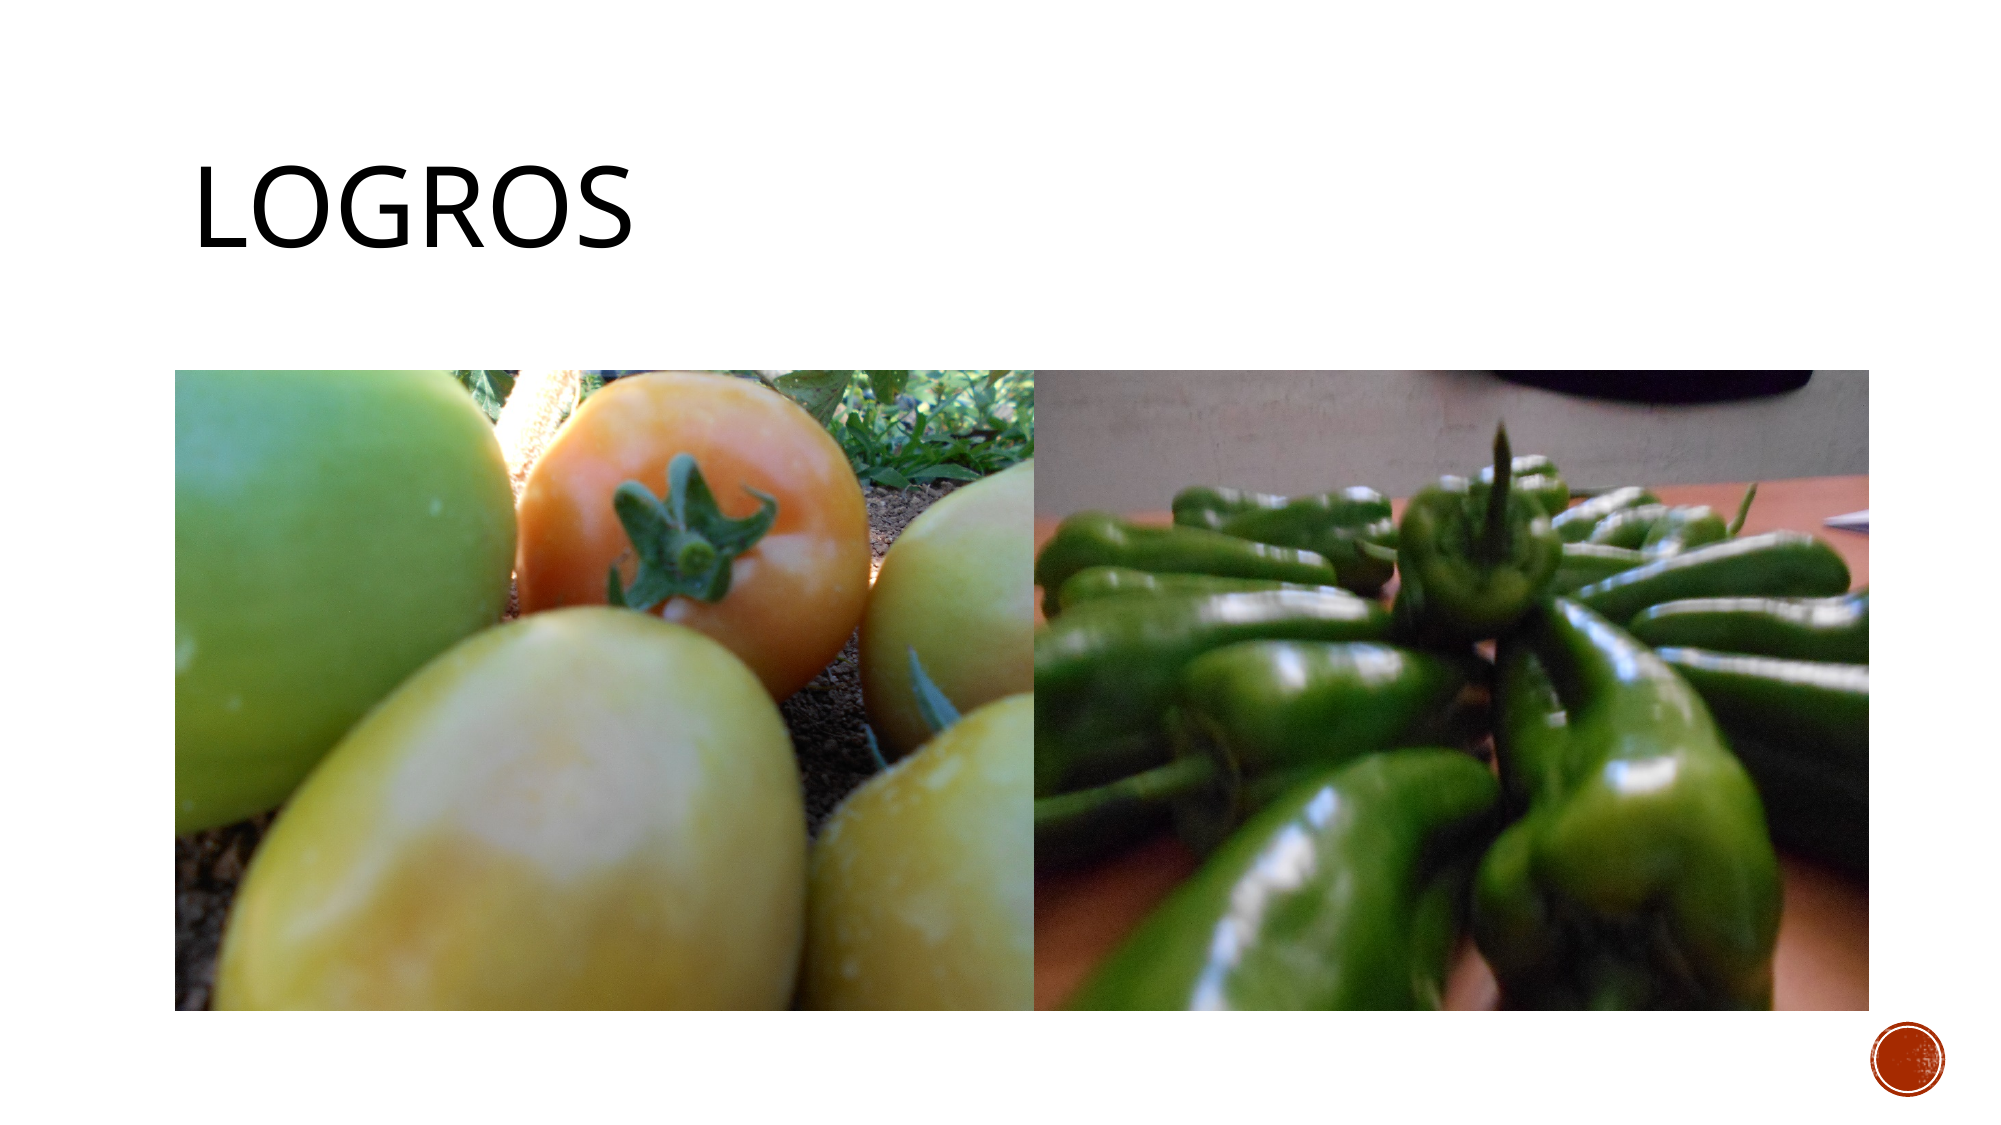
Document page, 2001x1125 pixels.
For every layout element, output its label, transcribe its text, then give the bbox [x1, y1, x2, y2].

title LOGROS [175, 79, 1826, 344]
picture [1035, 370, 1869, 1011]
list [177, 373, 1033, 1009]
